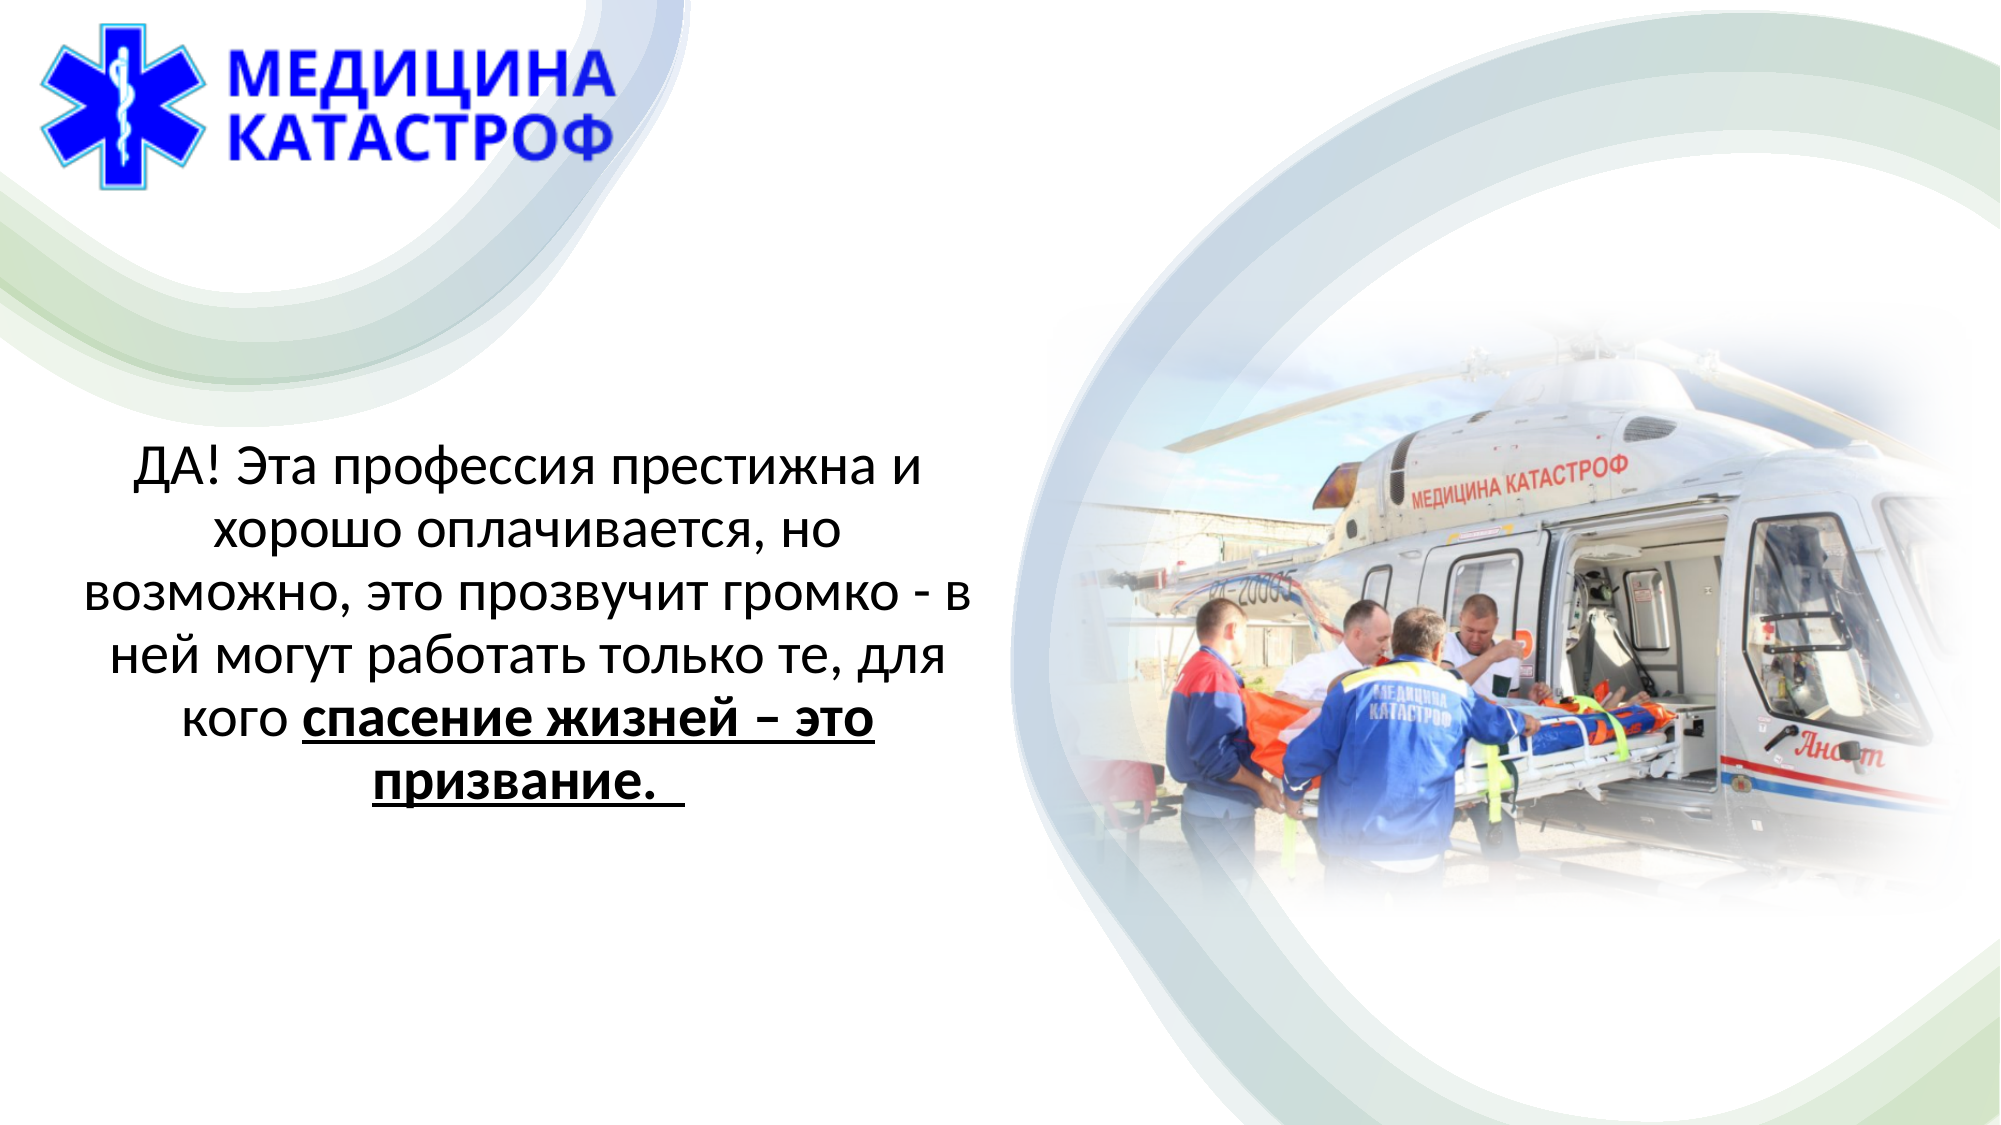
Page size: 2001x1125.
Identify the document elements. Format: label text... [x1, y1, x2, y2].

list ДА! Эта профессия престижна и хорошо оплачивается, но возможно, это прозвучит громко - в ней могут работать только те, для кого спасение жизней – это призвание. [63, 426, 994, 837]
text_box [1010, 10, 2000, 1125]
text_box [0, 0, 691, 427]
picture [1045, 299, 1974, 920]
